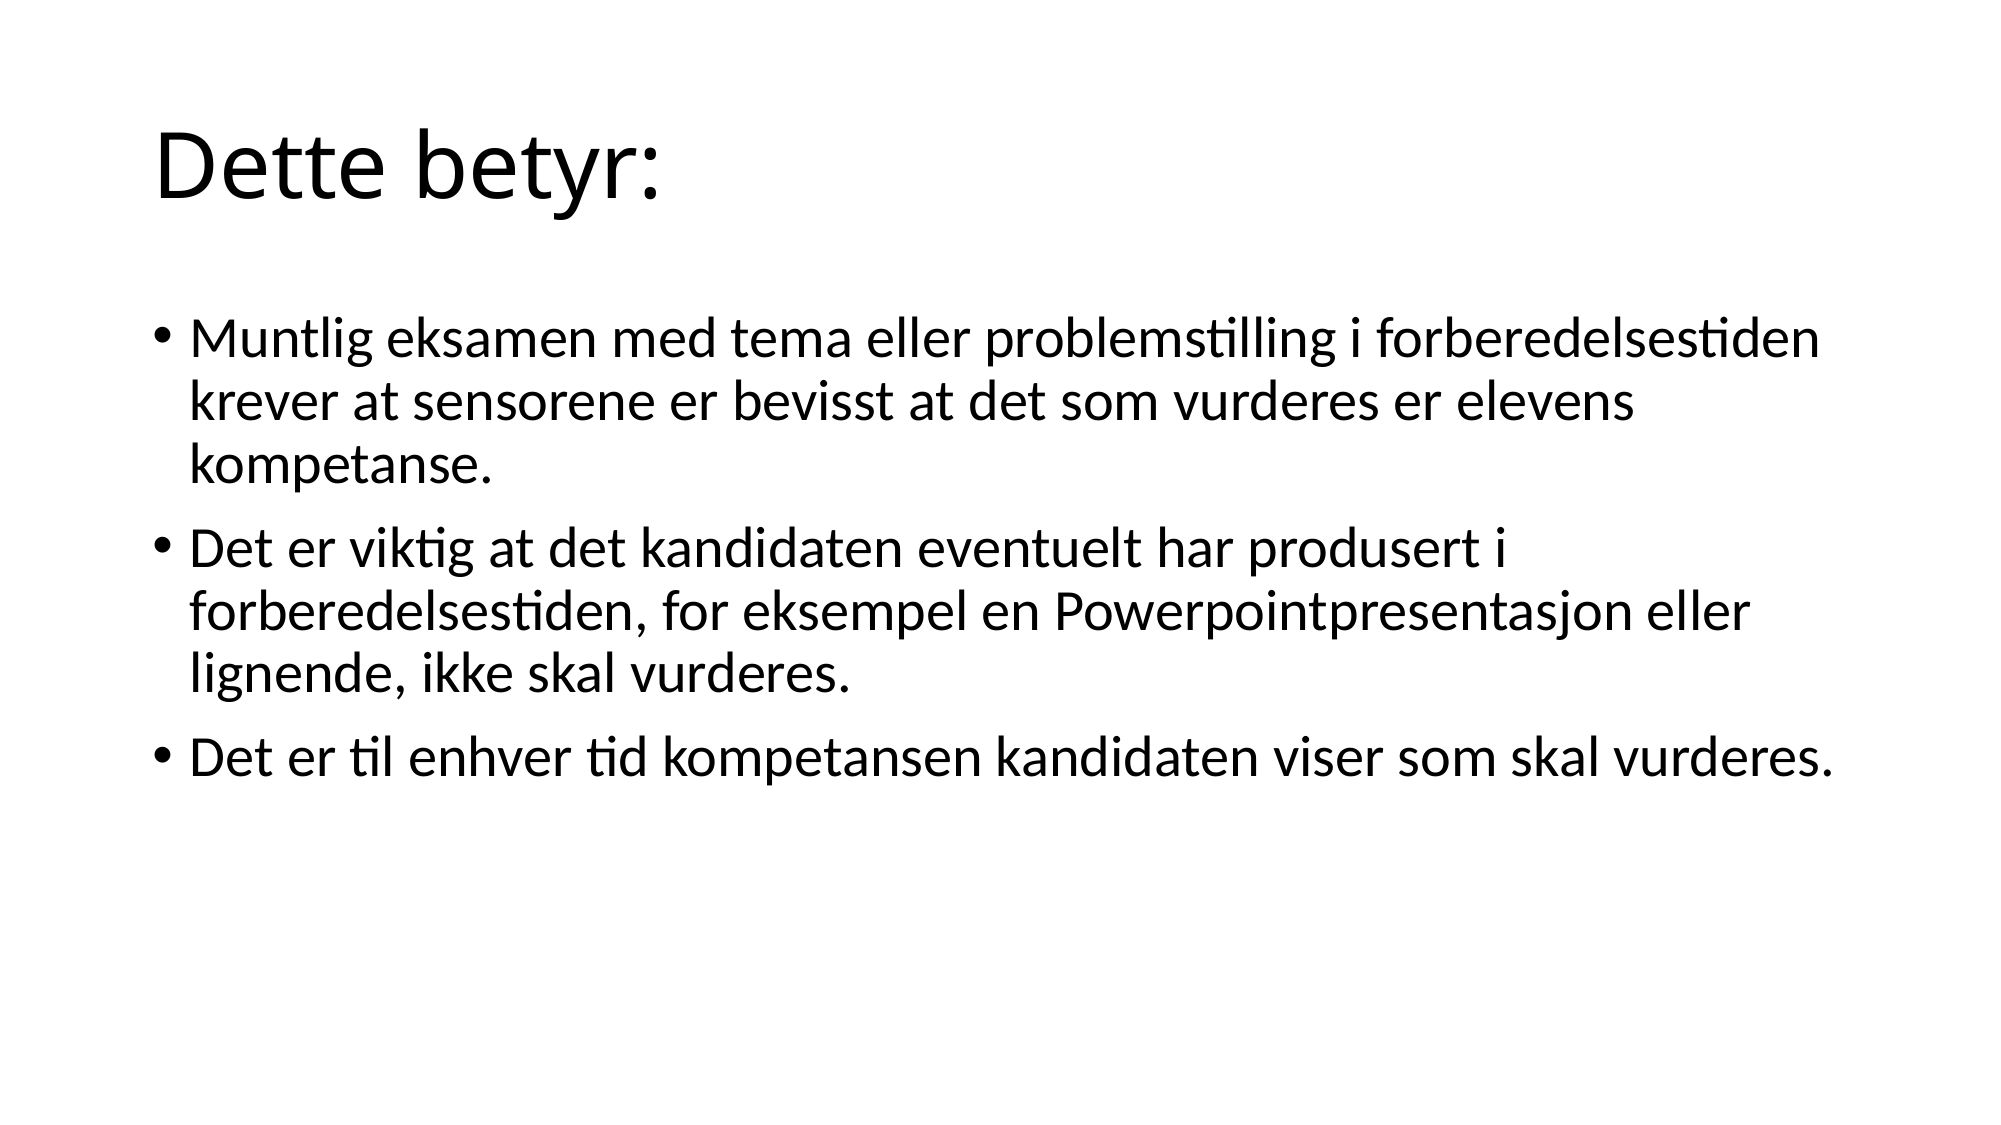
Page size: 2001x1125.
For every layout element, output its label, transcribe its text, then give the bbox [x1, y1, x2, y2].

title Dette betyr: [137, 59, 1863, 278]
list Muntlig eksamen med tema eller problemstilling i forberedelsestiden krever at sensorene er bevisst at det som vurderes er elevens kompetanse. Det er viktig at det kandidaten eventuelt har produsert i forberedelsestiden, for eksempel en Powerpointpresentasjon eller lignende, ikke skal vurderes. Det er til enhver tid kompetansen kandidaten viser som skal vurderes. [137, 299, 1863, 1014]
